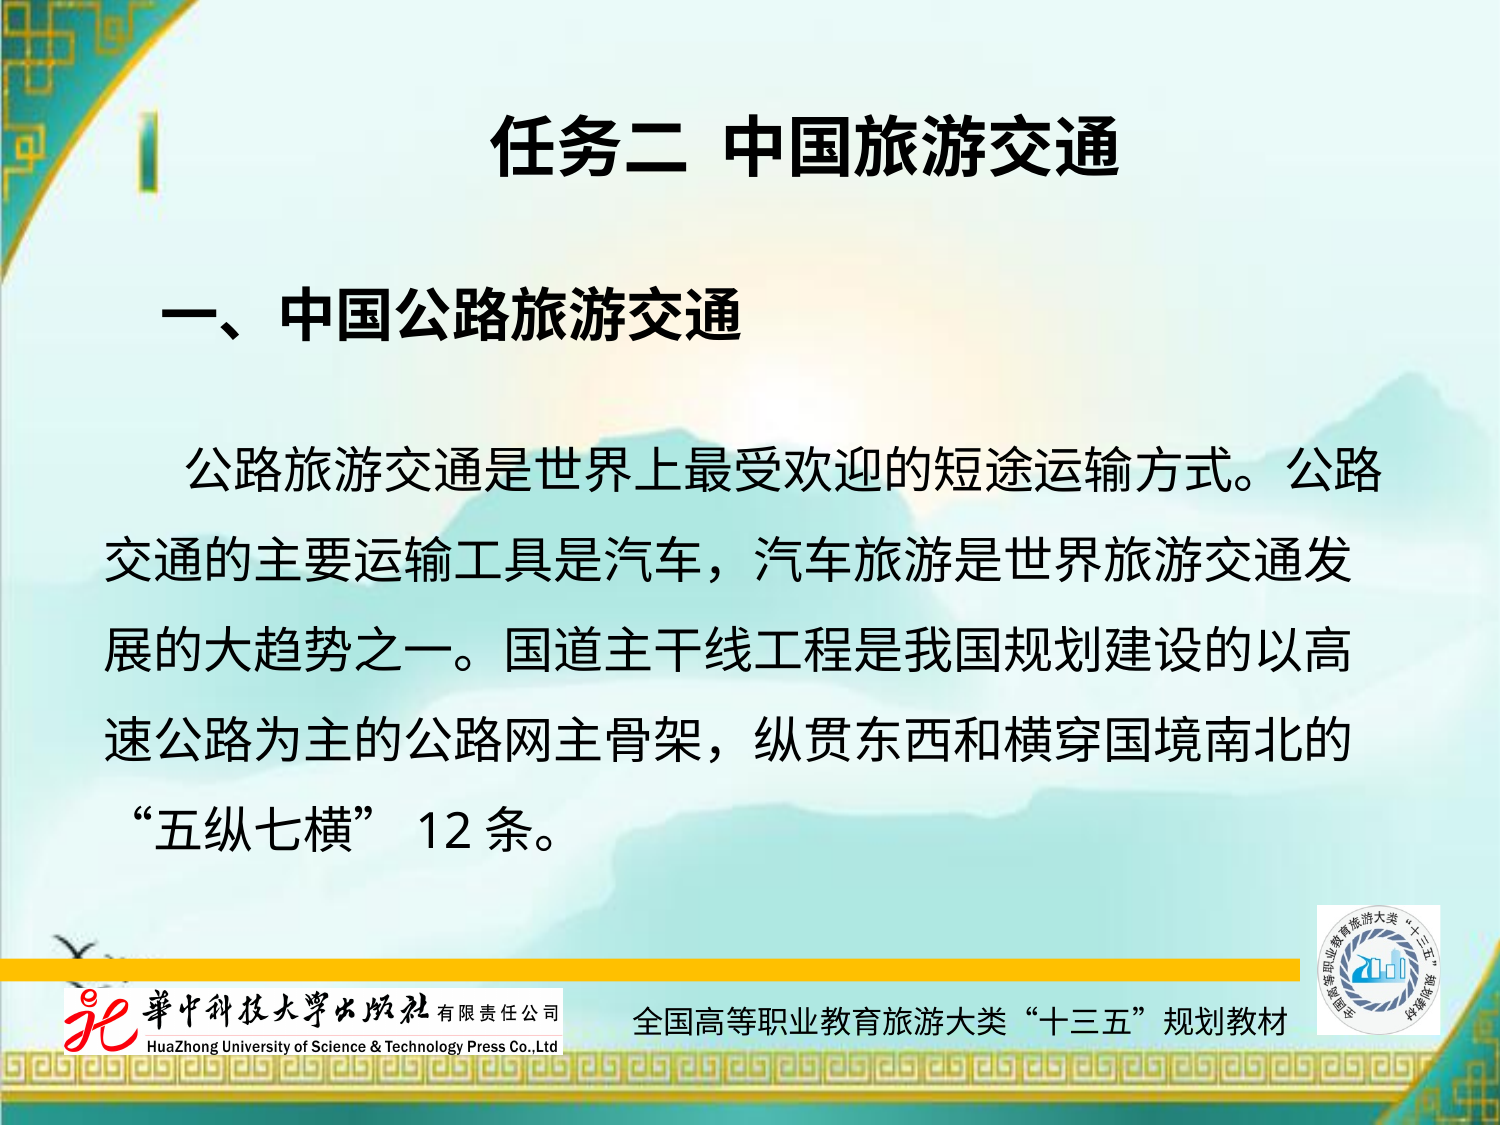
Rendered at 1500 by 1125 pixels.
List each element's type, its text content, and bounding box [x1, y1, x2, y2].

text_box 一、中国公路旅游交通 公路旅游交通是世界上最受欢迎的短途运输方式。公路交通的主要运输工具是汽车，汽车旅游是世界旅游交通发展的大趋势之一。国道主干线工程是我国规划建设的以高速公路为主的公路网主骨架，纵贯东西和横穿国境南北的“五纵七横”12条。 [88, 270, 1400, 981]
text_box 任务二 中国旅游交通 [341, 97, 1223, 193]
picture [0, 0, 1500, 1125]
